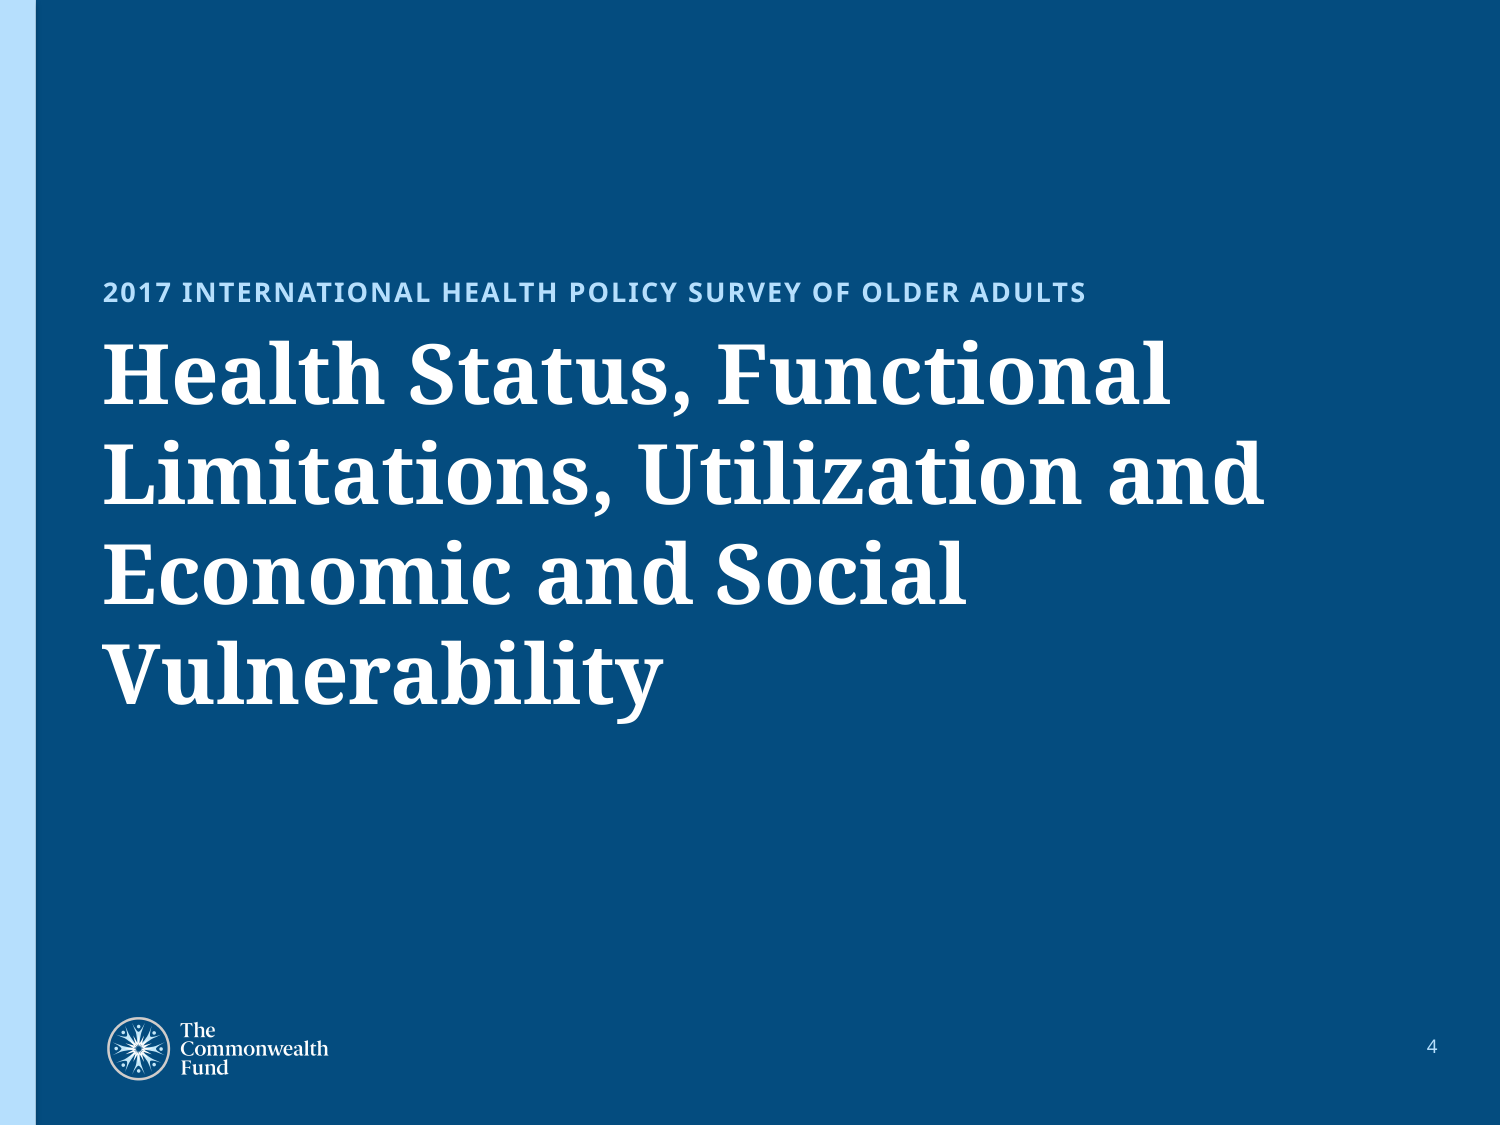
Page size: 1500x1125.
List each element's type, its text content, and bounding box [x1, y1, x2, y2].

picture [102, 1014, 330, 1083]
subtitle 2017 INTERNATIONAL HEALTH POLICY SURVEY OF OLDER ADULTS [102, 226, 1378, 308]
title Health Status, Functional Limitations, Utilization and Economic and Social Vulnerability [102, 321, 1378, 537]
